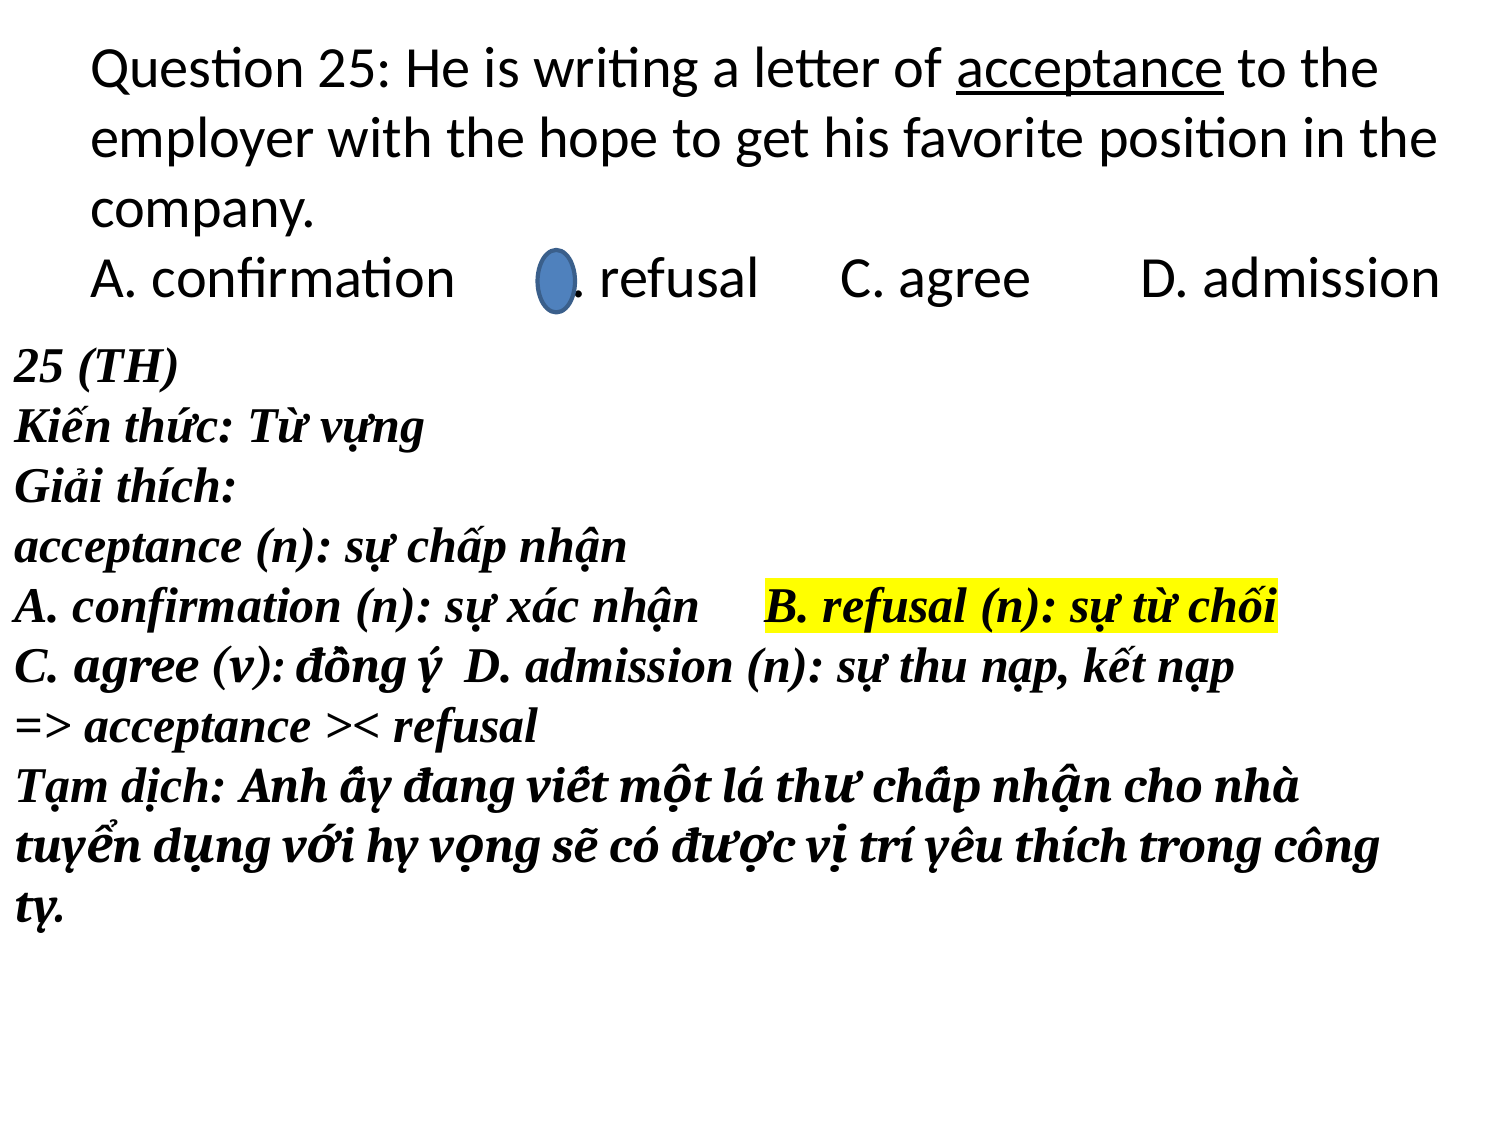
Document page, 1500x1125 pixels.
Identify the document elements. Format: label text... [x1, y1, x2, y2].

text_box [535, 247, 578, 315]
text_box 25 (TH) Kiến thức: Từ vựng Giải thích: acceptance (n): sự chấp nhận A. confirmation (n): sự xác nhận B. refusal (n): sự từ chối C. agree (v): đồng ý D. admission (n): sự thu nạp, kết nạp => acceptance >< refusal Tạm dịch: Anh ấy đang viết một lá thư chấp nhận cho nhà tuyển dụng với hy vọng sẽ có được vị trí yêu thích trong công ty. [0, 324, 1450, 1060]
title Question 25: He is writing a letter of acceptance to the employer with the hope to get his favorite position in the company. A. confirmation B. refusal C. agree D. admission [75, 75, 1463, 263]
